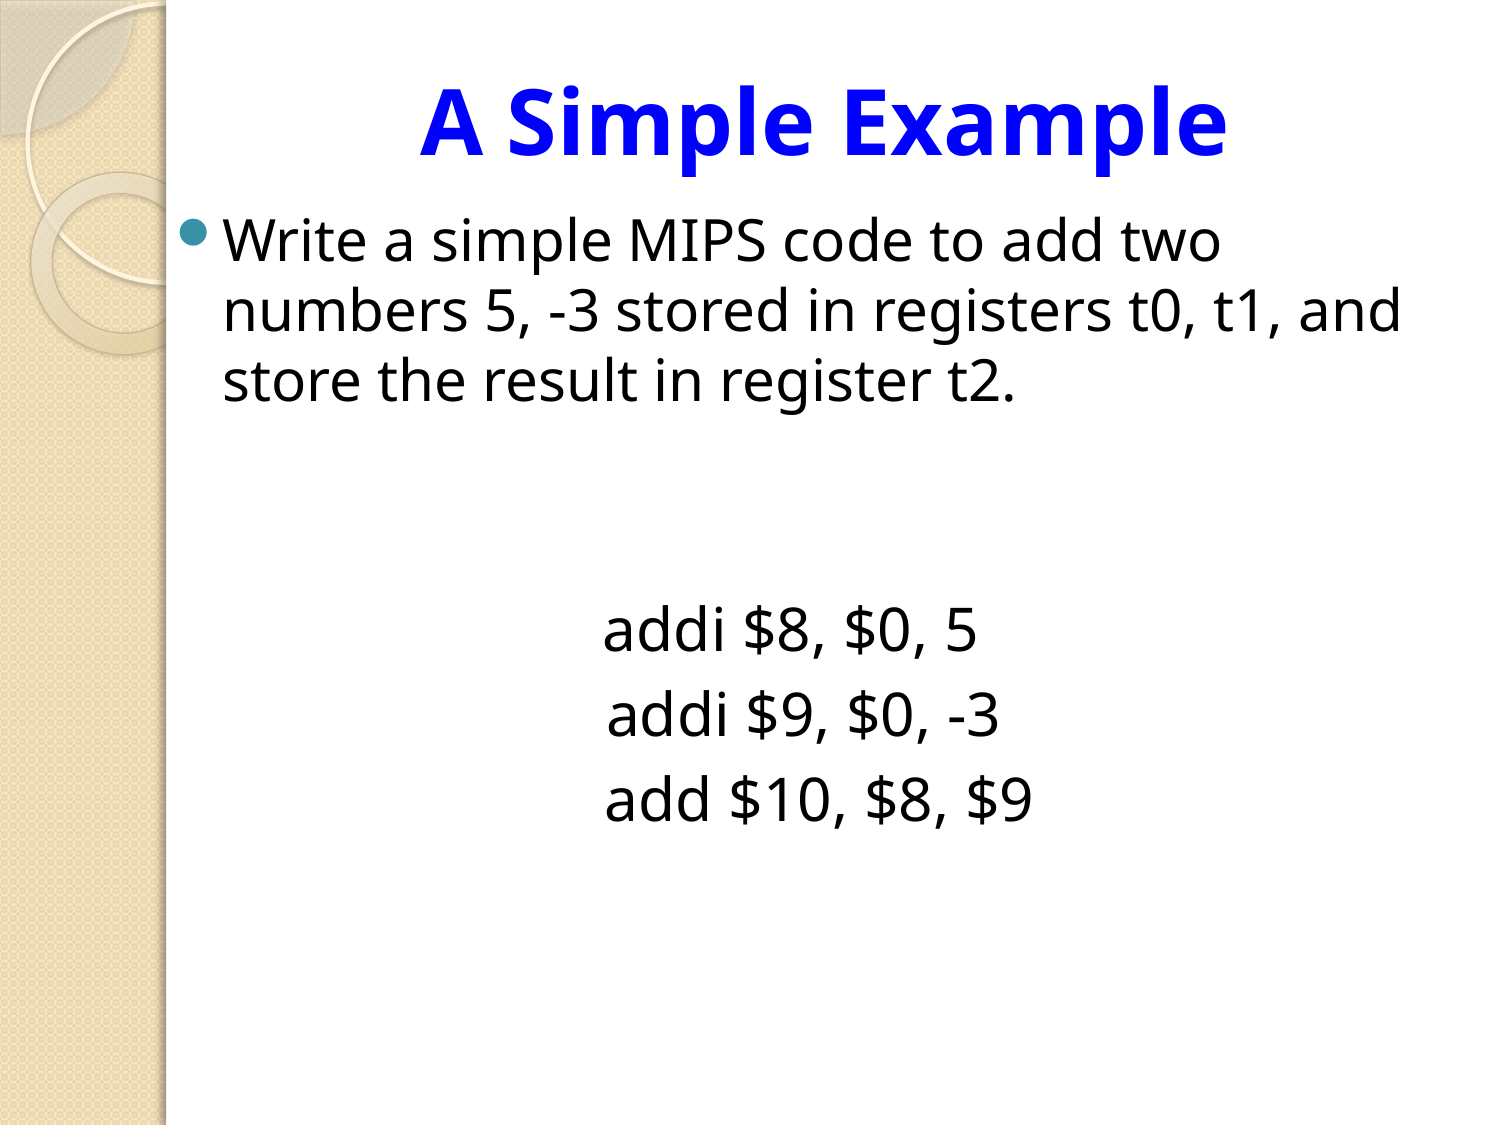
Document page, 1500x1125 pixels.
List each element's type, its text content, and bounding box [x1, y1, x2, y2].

title A Simple Example [169, 42, 1481, 194]
list Write a simple MIPS code to add two numbers 5, -3 stored in registers t0, t1, and store the result in register t2. addi $8, $0, 5 addi $9, $0, -3 add $10, $8, $9 [147, 196, 1447, 1106]
